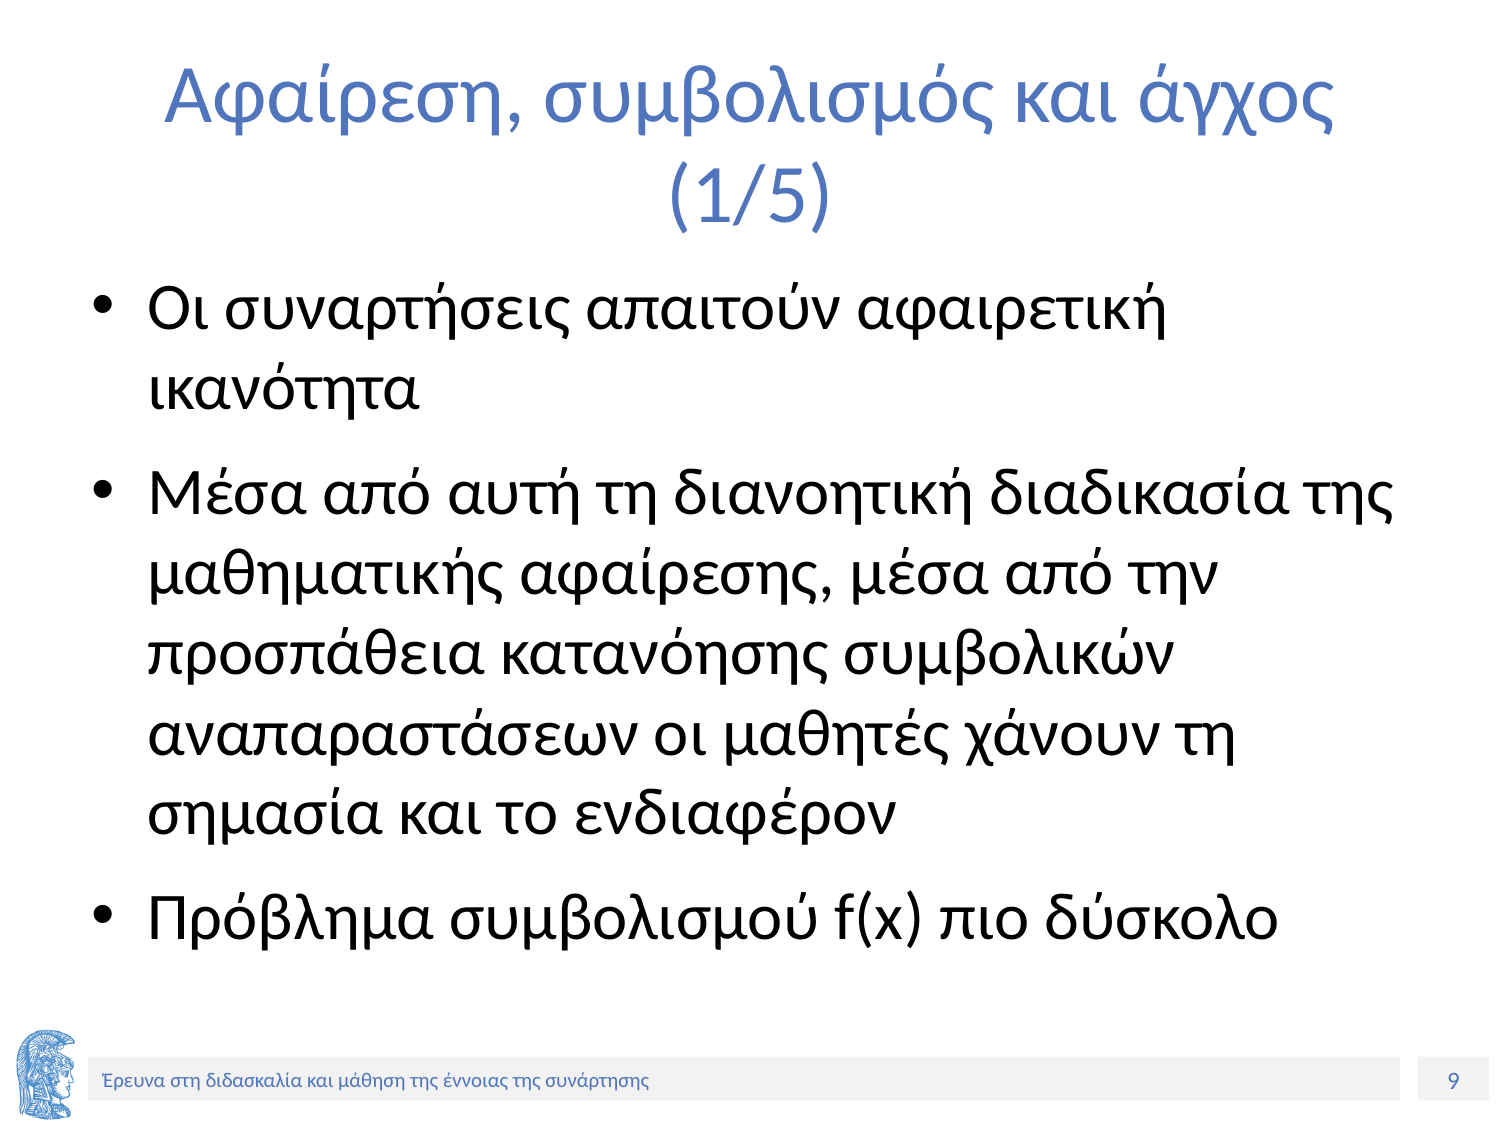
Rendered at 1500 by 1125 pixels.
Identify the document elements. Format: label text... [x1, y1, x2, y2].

picture [9, 1026, 81, 1120]
list Οι συναρτήσεις απαιτούν αφαιρετική ικανότητα Μέσα από αυτή τη διανοητική διαδικασία της μαθηματικής αφαίρεσης, μέσα από την προσπάθεια κατανόησης συμβολικών αναπαραστάσεων οι μαθητές χάνουν τη σημασία και το ενδιαφέρον Πρόβλημα συμβολισμού f(x) πιο δύσκολο [76, 255, 1427, 998]
title Αφαίρεση, συμβολισμός και άγχος (1/5) [75, 45, 1425, 233]
